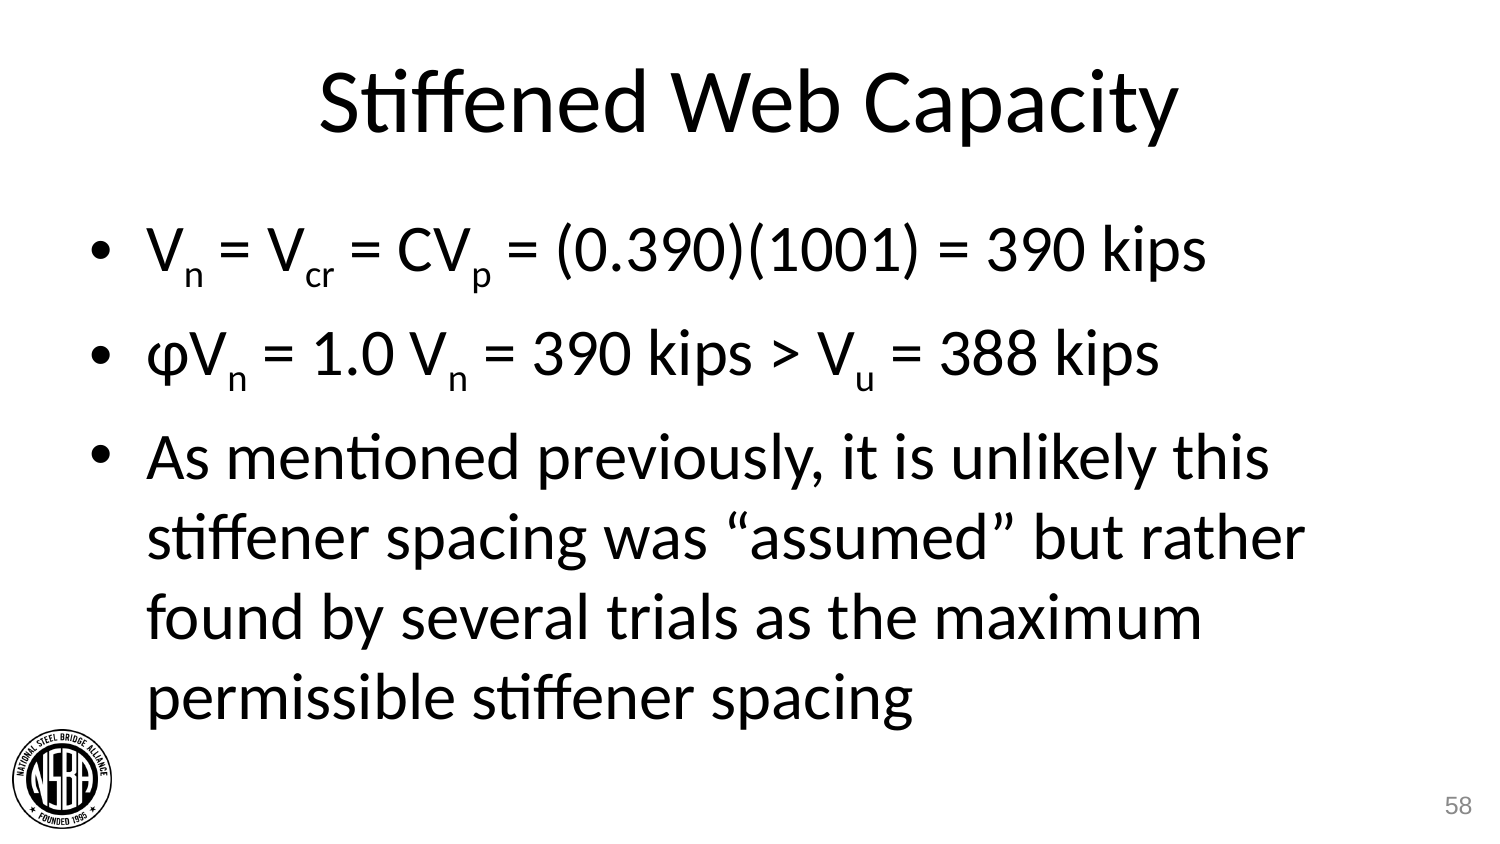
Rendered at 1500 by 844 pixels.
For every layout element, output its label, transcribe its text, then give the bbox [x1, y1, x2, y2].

list Vn = Vcr = CVp = (0.390)(1001) = 390 kips φVn = 1.0 Vn = 390 kips > Vu = 388 kips As mentioned previously, it is unlikely this stiffener spacing was “assumed” but rather found by several trials as the maximum permissible stiffener spacing [75, 196, 1425, 754]
title Stiffened Web Capacity [75, 33, 1425, 175]
slide_number 58 [1137, 782, 1488, 828]
picture [12, 729, 112, 829]
